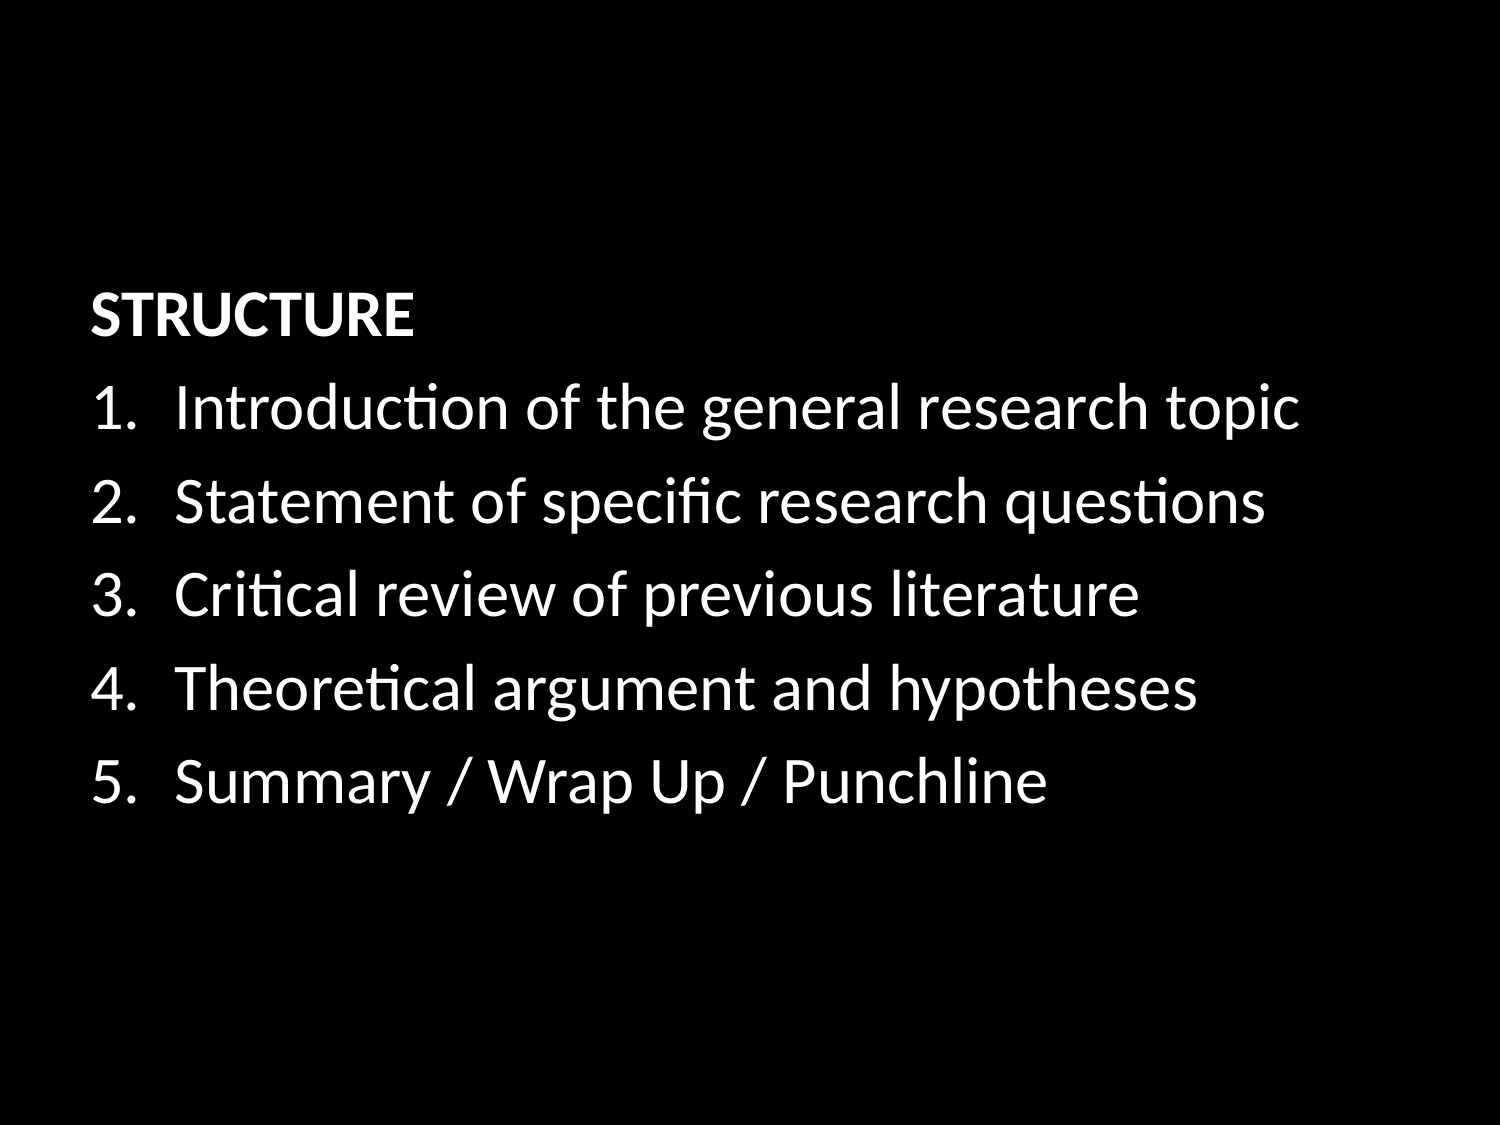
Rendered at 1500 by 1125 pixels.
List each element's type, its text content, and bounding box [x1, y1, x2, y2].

list STRUCTURE Introduction of the general research topic Statement of specific research questions Critical review of previous literature Theoretical argument and hypotheses Summary / Wrap Up / Punchline [75, 262, 1425, 1005]
